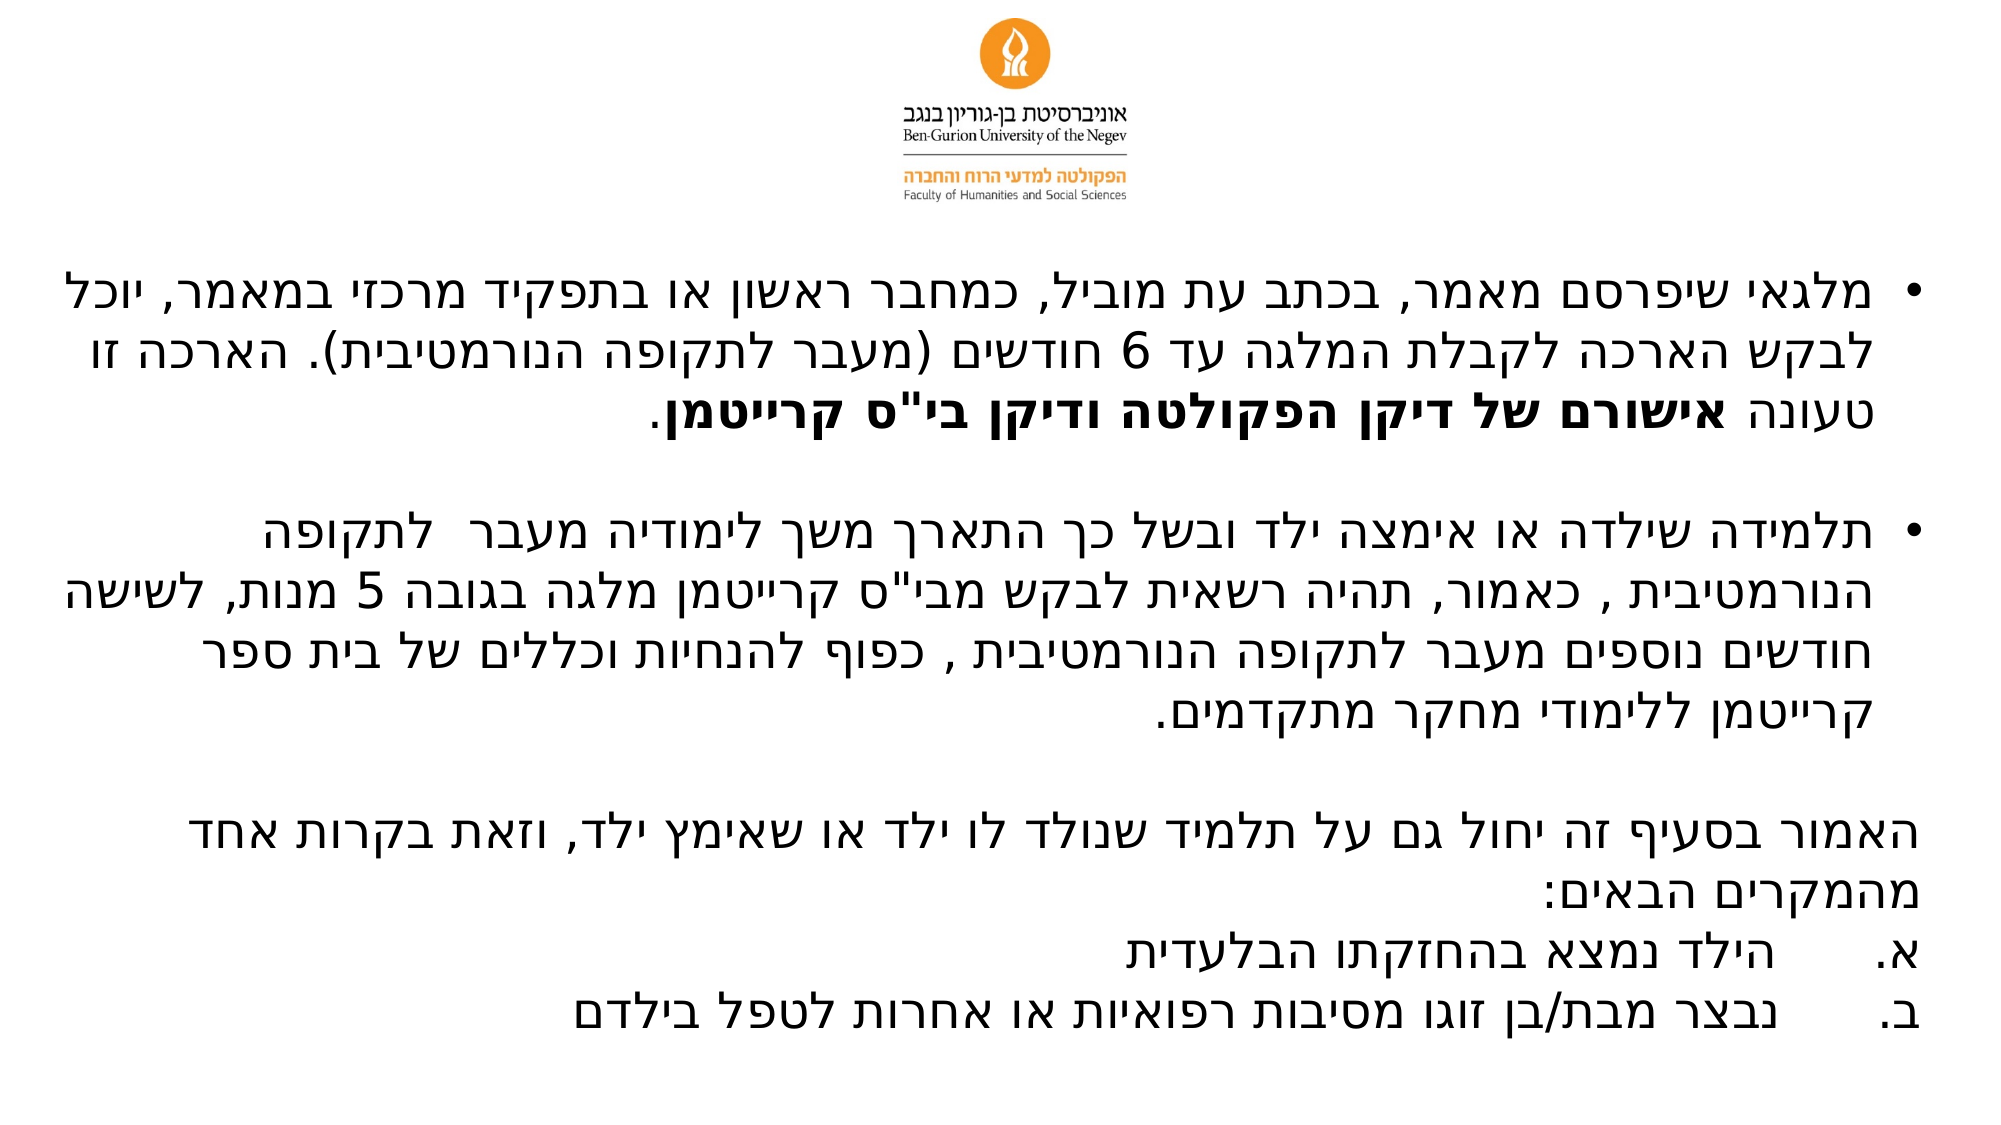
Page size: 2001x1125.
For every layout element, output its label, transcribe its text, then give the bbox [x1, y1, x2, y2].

picture [897, 18, 1139, 204]
text_box מלגאי שיפרסם מאמר, בכתב עת מוביל, כמחבר ראשון או בתפקיד מרכזי במאמר, יוכל לבקש הארכה לקבלת המלגה עד 6 חודשים (מעבר לתקופה הנורמטיבית). הארכה זו טעונה אישורם של דיקן הפקולטה ודיקן בי"ס קרייטמן. תלמידה שילדה או אימצה ילד ובשל כך התארך משך לימודיה מעבר לתקופה הנורמטיבית , כאמור, תהיה רשאית לבקש מבי"ס קרייטמן מלגה בגובה 5 מנות, לשישה חודשים נוספים מעבר לתקופה הנורמטיבית , כפוף להנחיות וכללים של בית ספר קרייטמן ללימודי מחקר מתקדמים. האמור בסעיף זה יחול גם על תלמיד שנולד לו ילד או שאימץ ילד, וזאת בקרות אחד מהמקרים הבאים: א. הילד נמצא בהחזקתו הבלעדית ב. נבצר מבת/בן זוגו מסיבות רפואיות או אחרות לטפל בילדם [46, 251, 1938, 1047]
